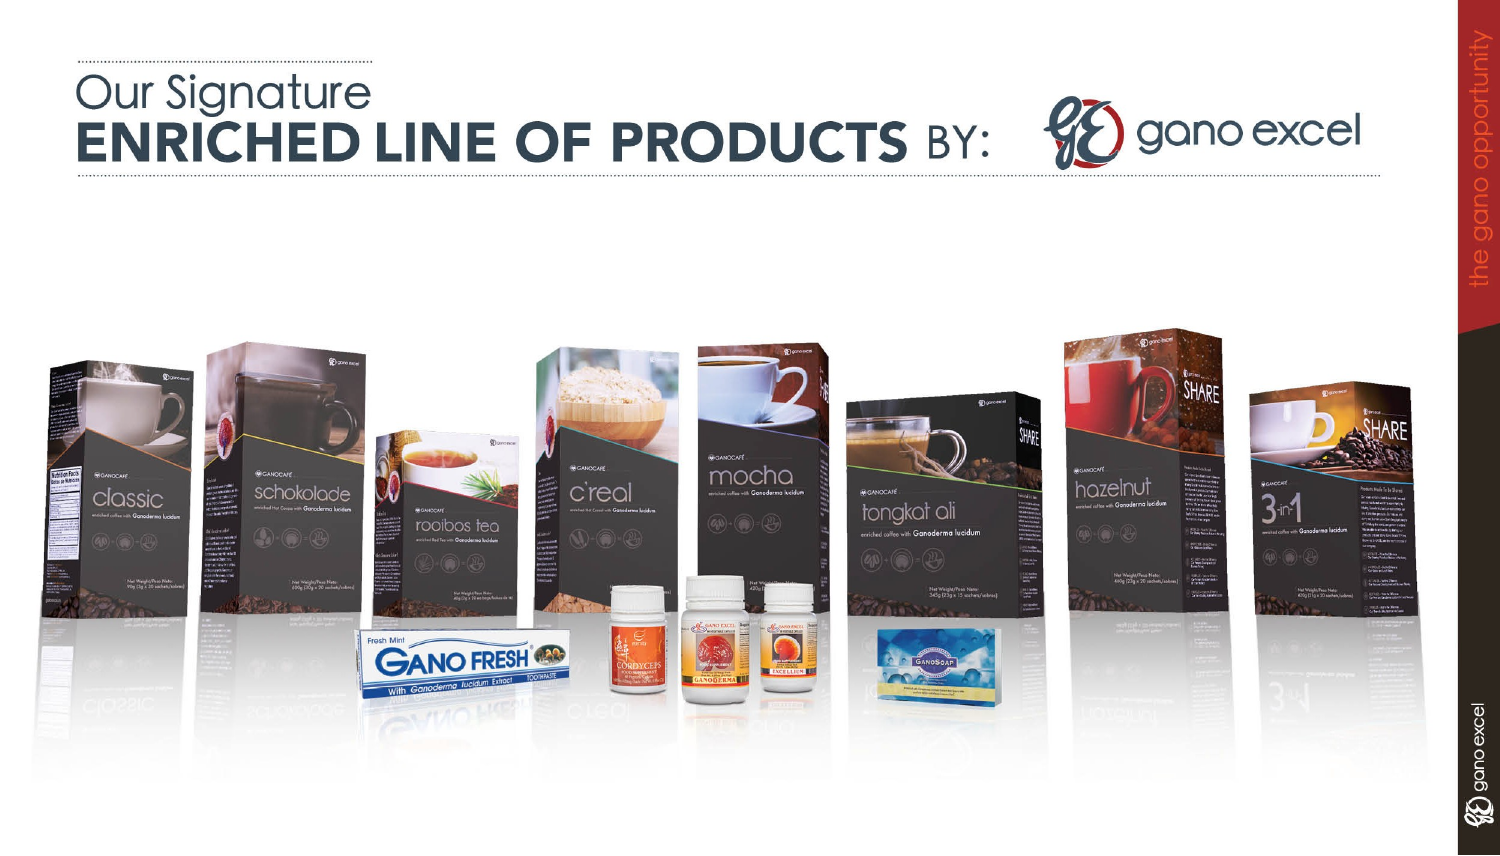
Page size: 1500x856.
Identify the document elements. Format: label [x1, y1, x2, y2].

text_box [31, 0, 1500, 855]
